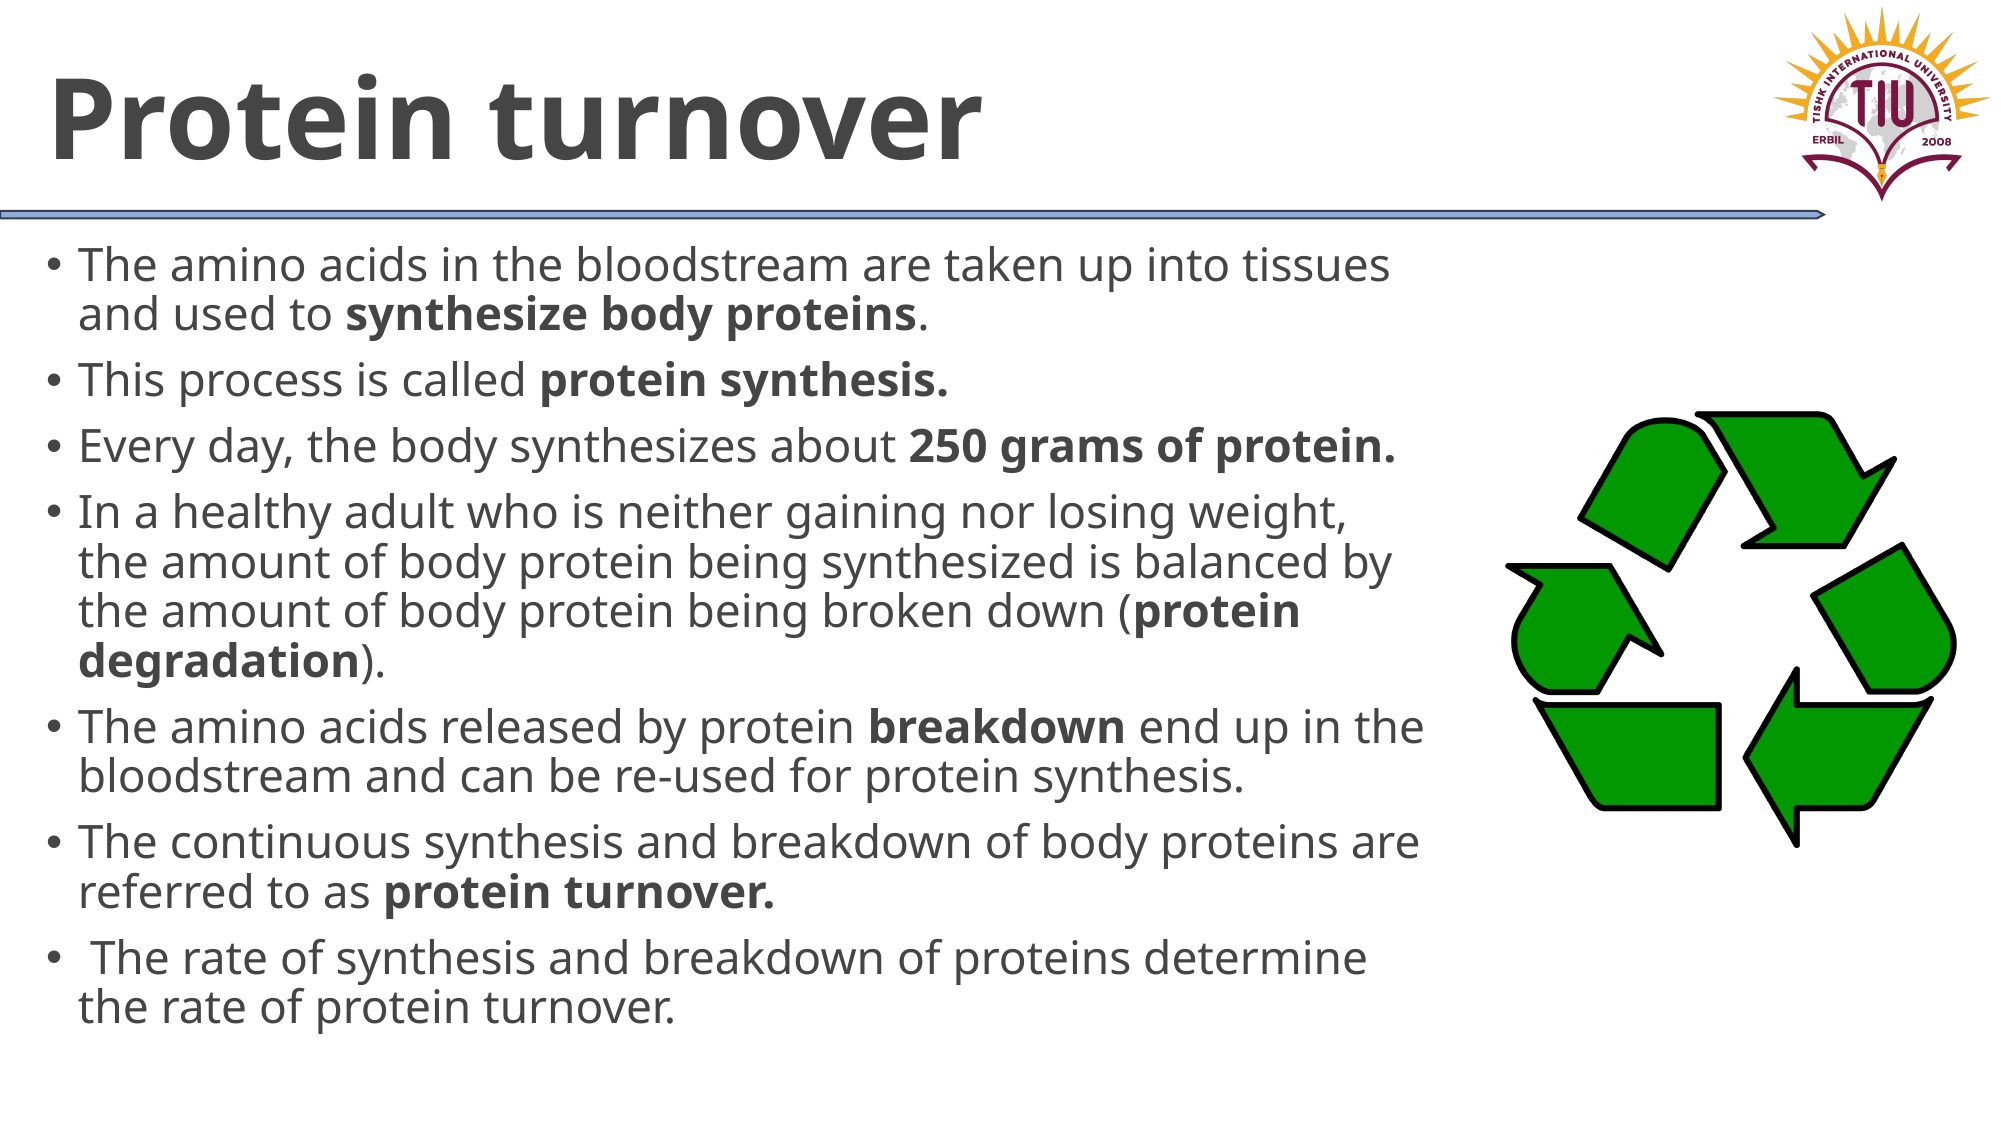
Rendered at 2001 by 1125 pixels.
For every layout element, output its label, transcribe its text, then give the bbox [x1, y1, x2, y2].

list The amino acids in the bloodstream are taken up into tissues and used to synthesize body proteins. This process is called protein synthesis. Every day, the body synthesizes about 250 grams of protein. In a healthy adult who is neither gaining nor losing weight, the amount of body protein being synthesized is balanced by the amount of body protein being broken down (protein degradation). The amino acids released by protein breakdown end up in the bloodstream and can be re-used for protein synthesis. The continuous synthesis and breakdown of body proteins are referred to as protein turnover. The rate of synthesis and breakdown of proteins determine the rate of protein turnover. [31, 234, 1446, 1089]
picture [1736, 0, 2001, 246]
title Protein turnover [31, 36, 1756, 211]
picture [1499, 405, 1969, 848]
